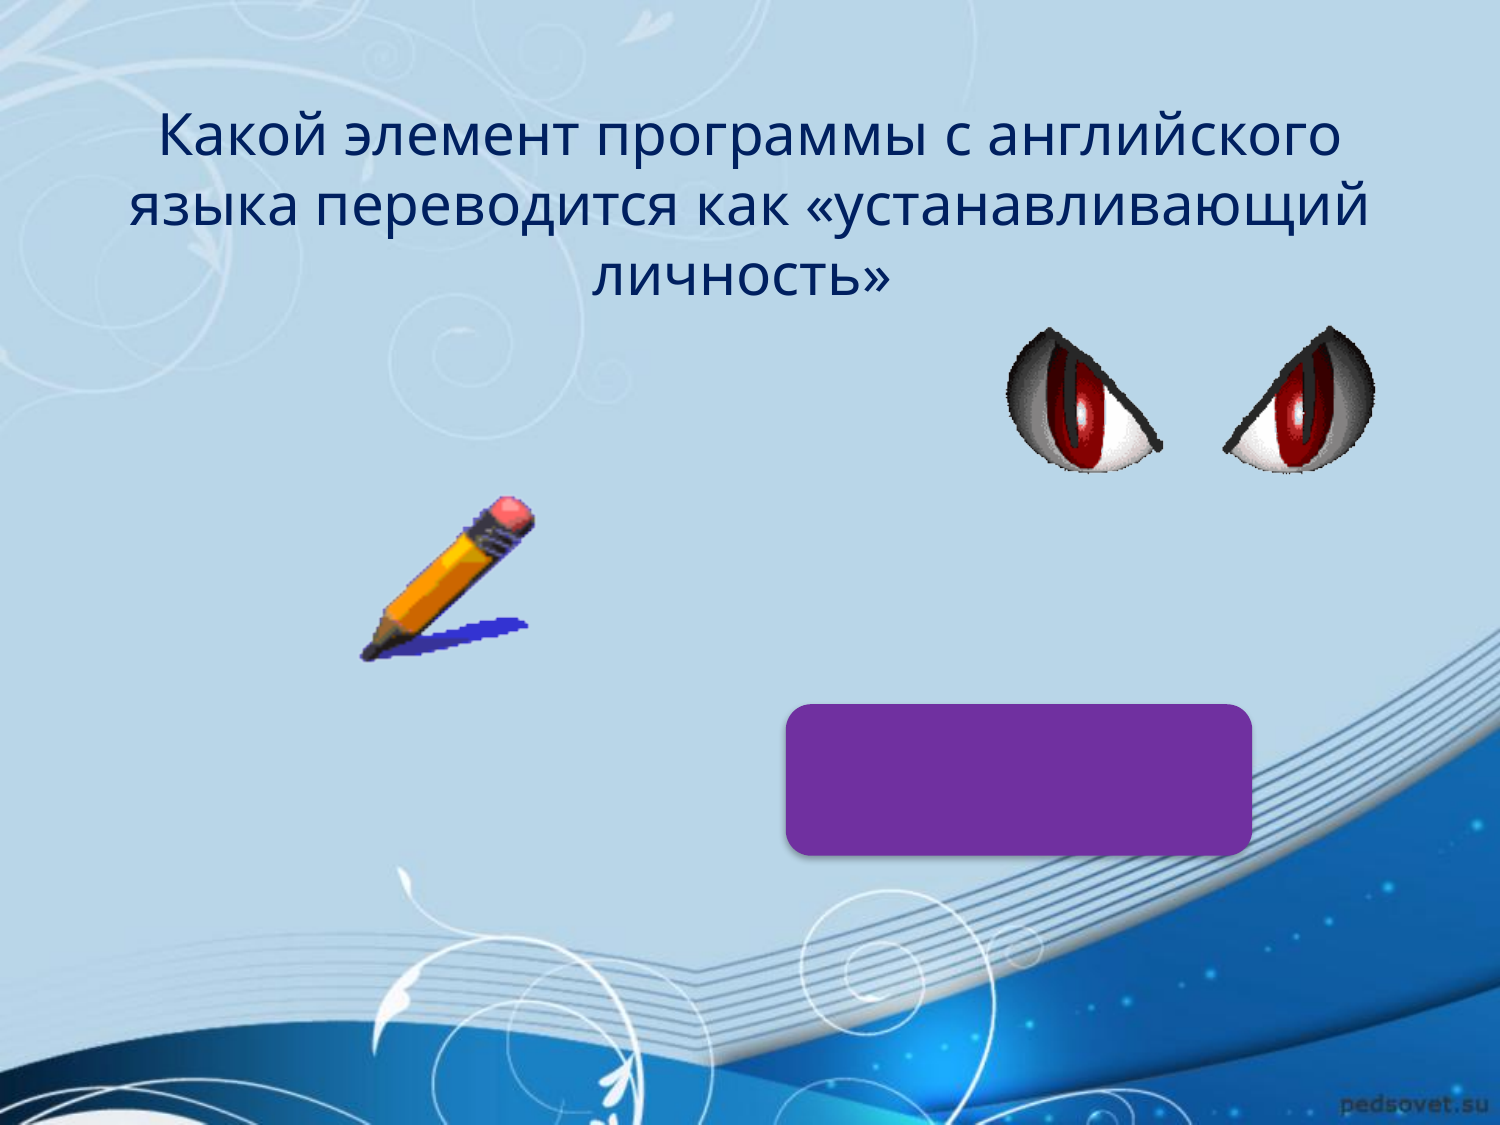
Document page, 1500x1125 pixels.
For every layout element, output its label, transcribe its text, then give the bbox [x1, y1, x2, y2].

text_box [783, 702, 1255, 858]
picture [0, 0, 1500, 1125]
text_box Какой элемент программы с английского языка переводится как «устанавливающий личность» [53, 90, 1447, 315]
